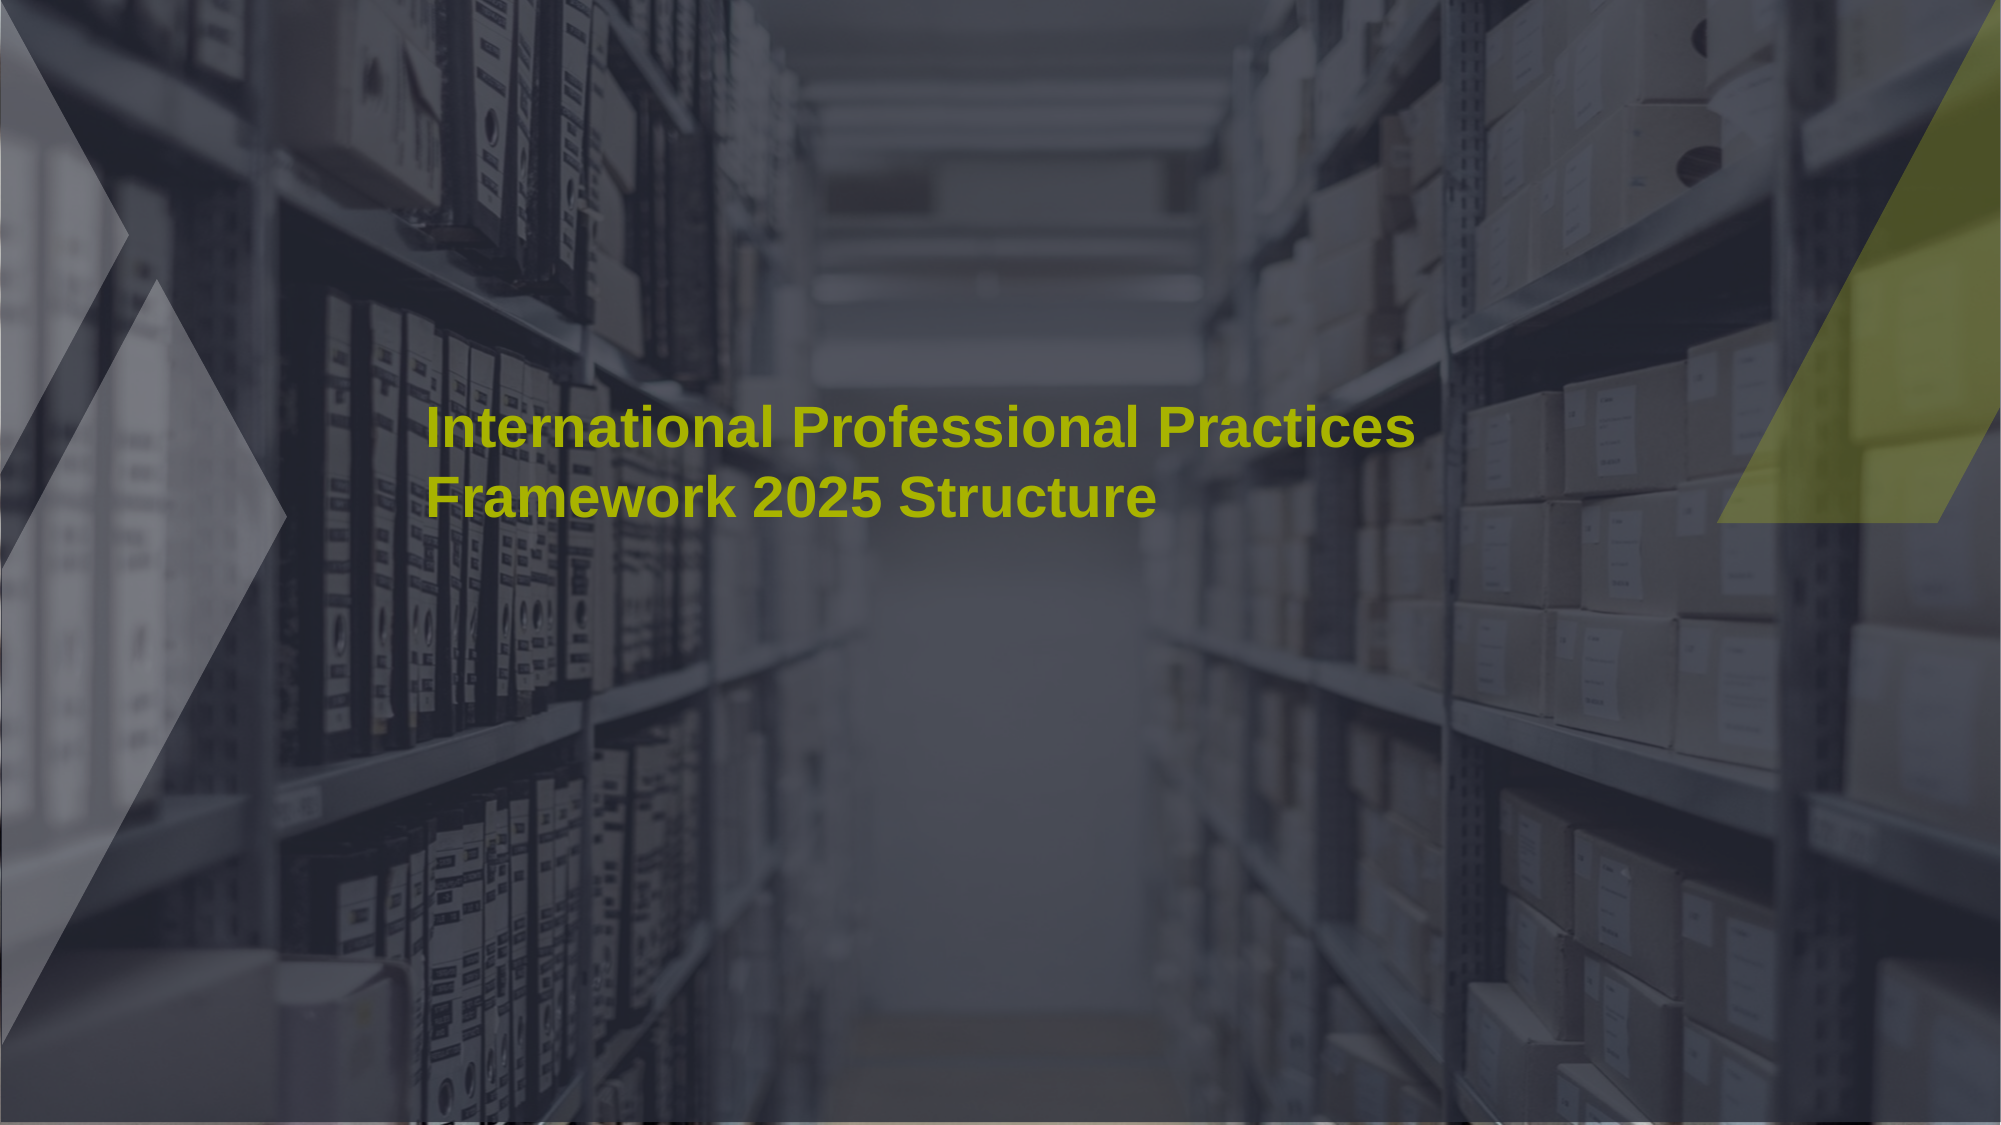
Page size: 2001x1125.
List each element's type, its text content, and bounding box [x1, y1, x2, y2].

title International Professional Practices Framework 2025 Structure [410, 278, 1575, 537]
